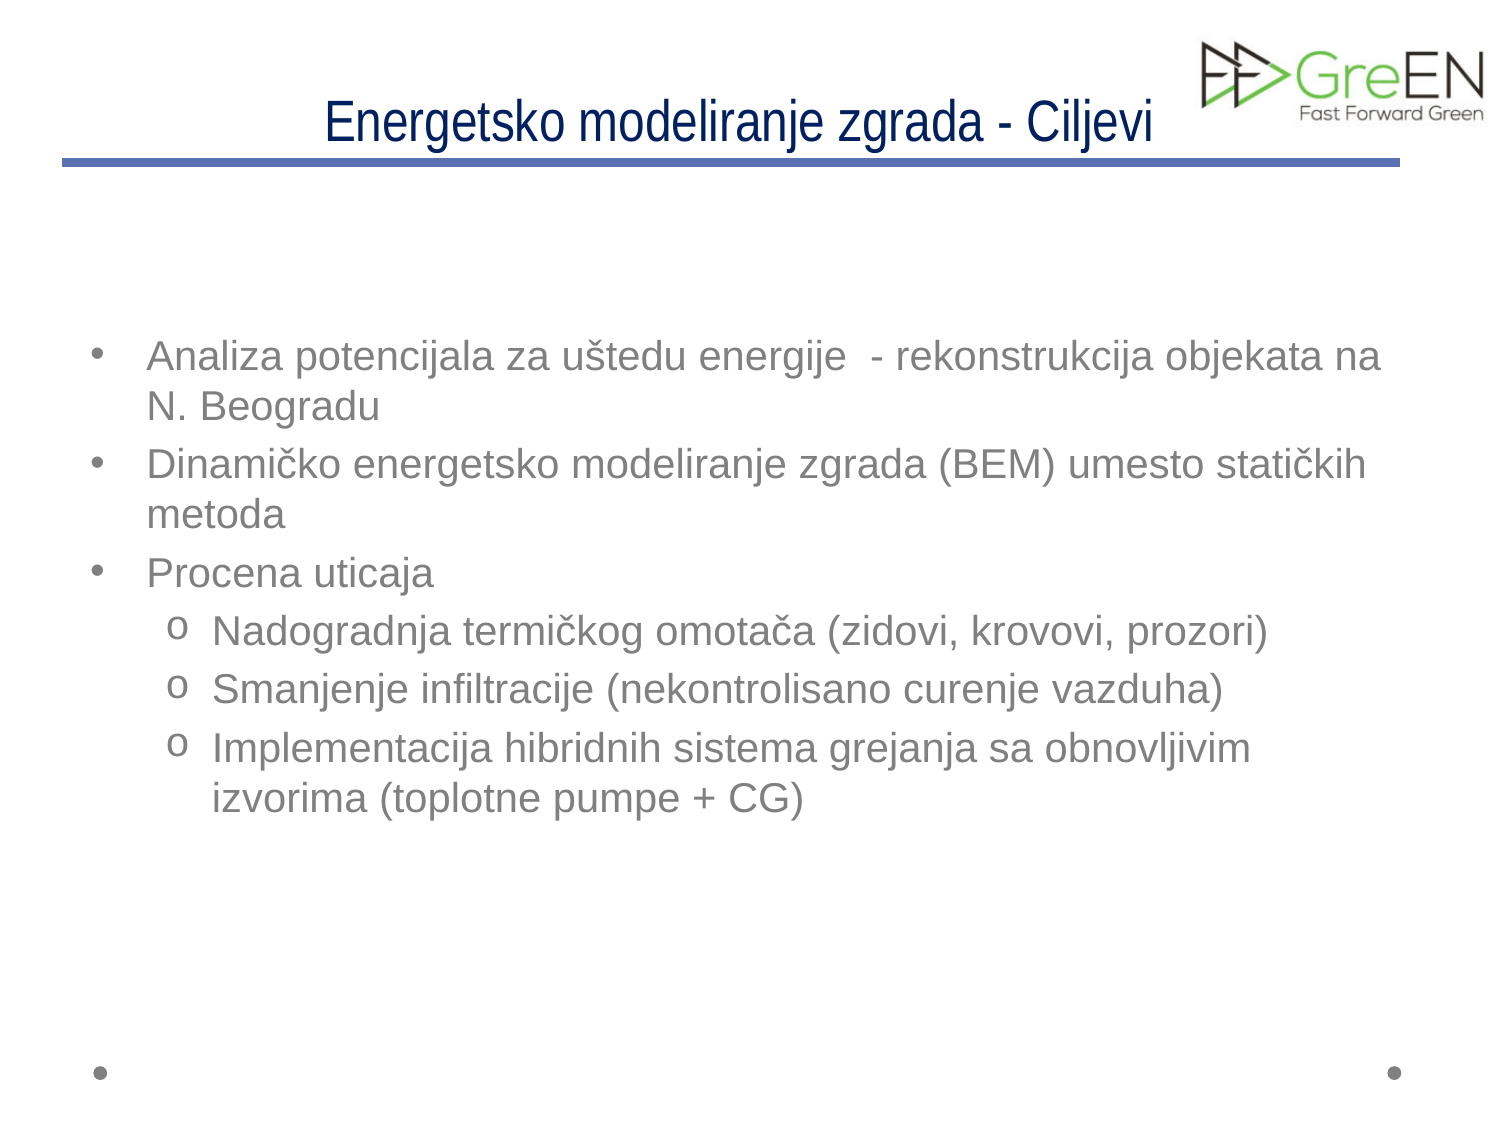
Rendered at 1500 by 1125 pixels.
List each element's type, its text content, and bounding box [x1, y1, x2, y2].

picture [1186, 34, 1500, 127]
title Energetsko modeliranje zgrada - Ciljevi [53, 0, 1425, 161]
list Analiza potencijala za uštedu energije - rekonstrukcija objekata na N. Beogradu Dinamičko energetsko modeliranje zgrada (BEM) umesto statičkih metoda Procena uticaja Nadogradnja termičkog omotača (zidovi, krovovi, prozori) Smanjenje infiltracije (nekontrolisano curenje vazduha) Implementacija hibridnih sistema grejanja sa obnovljivim izvorima (toplotne pumpe + CG) [75, 262, 1425, 1005]
